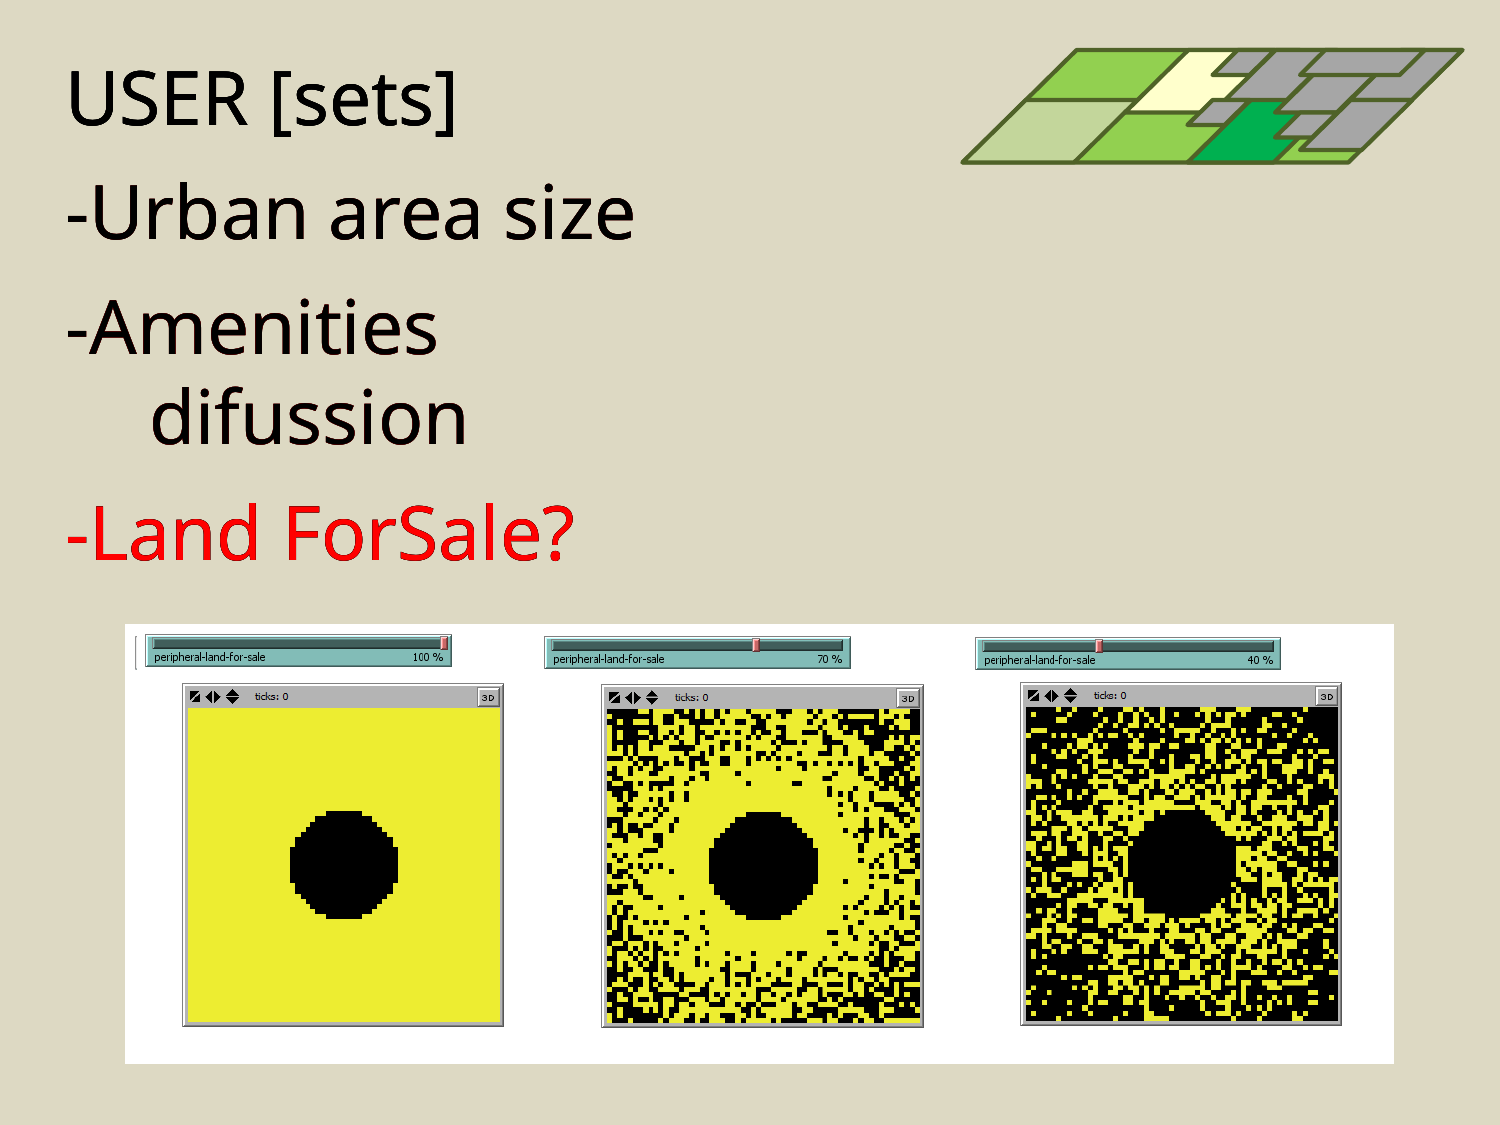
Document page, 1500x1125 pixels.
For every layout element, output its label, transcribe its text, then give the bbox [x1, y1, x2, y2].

text_box [1273, 78, 1375, 115]
text_box [1298, 47, 1427, 78]
text_box [960, 97, 1136, 165]
text_box [1185, 103, 1300, 165]
text_box [1225, 47, 1325, 103]
text_box [1185, 97, 1252, 128]
text_box [1123, 47, 1243, 115]
picture [124, 624, 1394, 1065]
text_box USER [sets] -Urban area size -Amenities difussion -Land ForSale? [49, 75, 738, 550]
text_box [1276, 140, 1361, 165]
text_box [1076, 115, 1218, 165]
text_box [1357, 47, 1465, 100]
text_box [1024, 47, 1188, 98]
text_box [1210, 47, 1275, 78]
text_box [1298, 97, 1415, 153]
text_box [1273, 110, 1340, 140]
